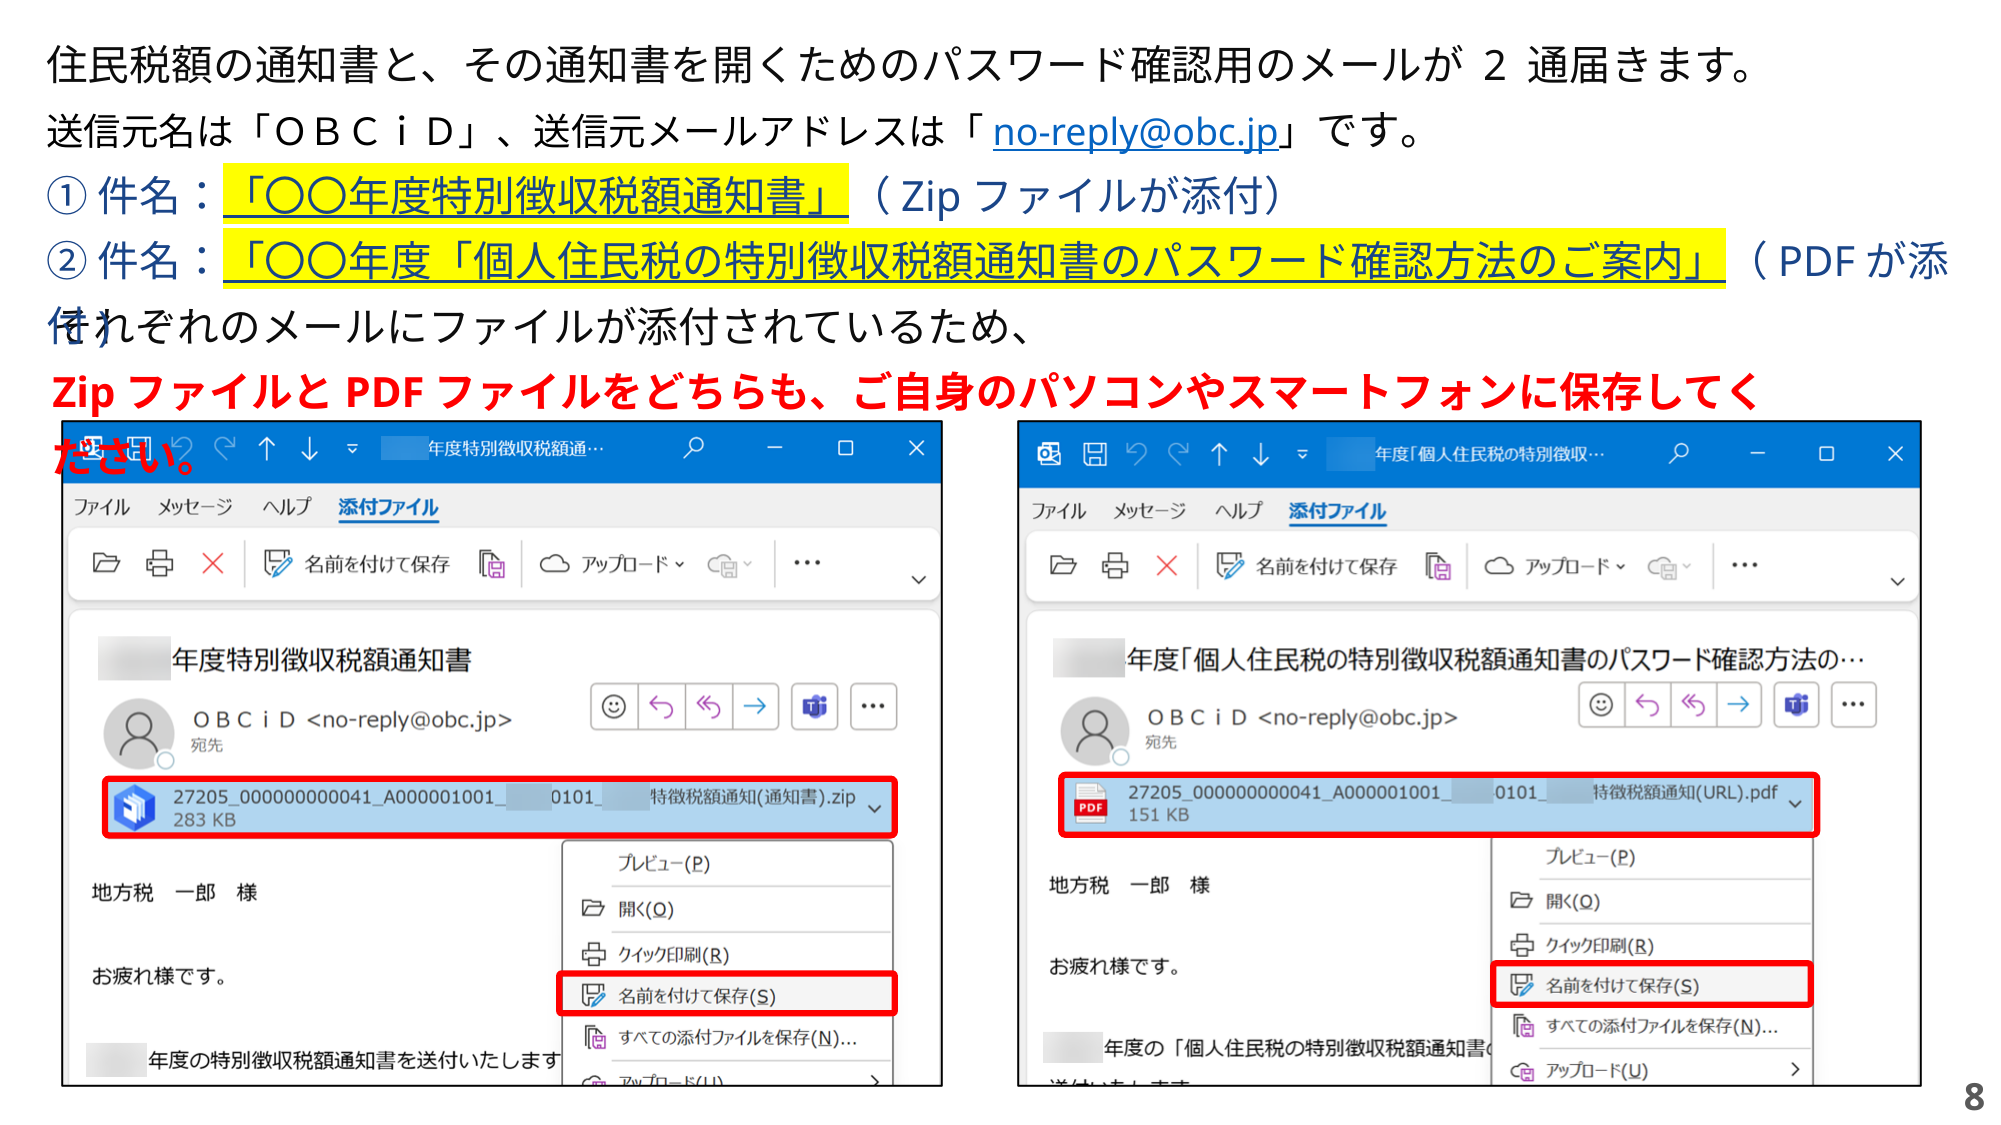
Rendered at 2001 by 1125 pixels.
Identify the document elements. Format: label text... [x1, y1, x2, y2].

picture [60, 420, 943, 1087]
text_box 住民税額の通知書と、その通知書を開くためのパスワード確認用のメールが 2 通届きます。 送信元名は「ＯＢＣｉＤ」、送信元メールアドレスは「no-reply@obc.jp」です。 ①件名：「〇〇年度特別徴収税額通知書」（Zipファイルが添付） ②件名：「〇〇年度「個人住民税の特別徴収税額通知書のパスワード確認方法のご案内」（PDFが添付) [31, 17, 1971, 358]
text_box それぞれのメールにファイルが添付されているため、 ZipファイルとPDFファイルをどちらも、ご自身のパソコンやスマートフォンに保存してください。 [37, 358, 1818, 488]
picture [1017, 420, 1922, 1087]
slide_number 7 [1550, 1065, 2000, 1125]
